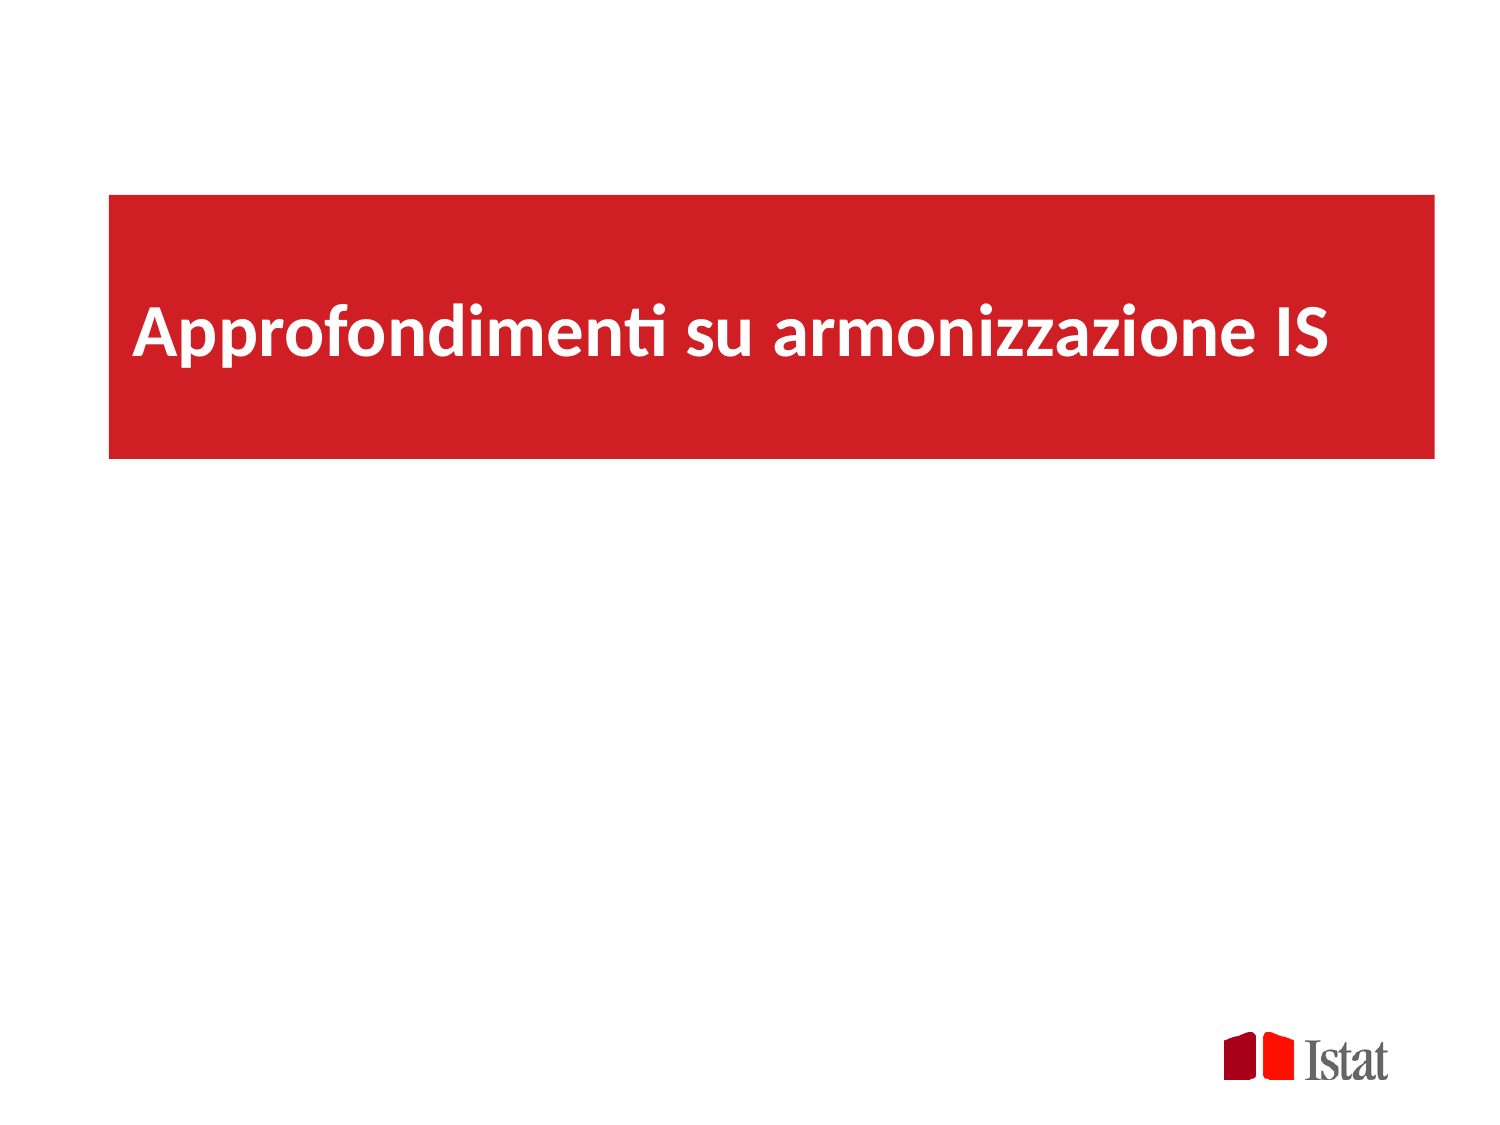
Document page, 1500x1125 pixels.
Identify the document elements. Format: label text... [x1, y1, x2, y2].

picture [1224, 1032, 1389, 1080]
title Approfondimenti su armonizzazione IS [108, 194, 1435, 459]
